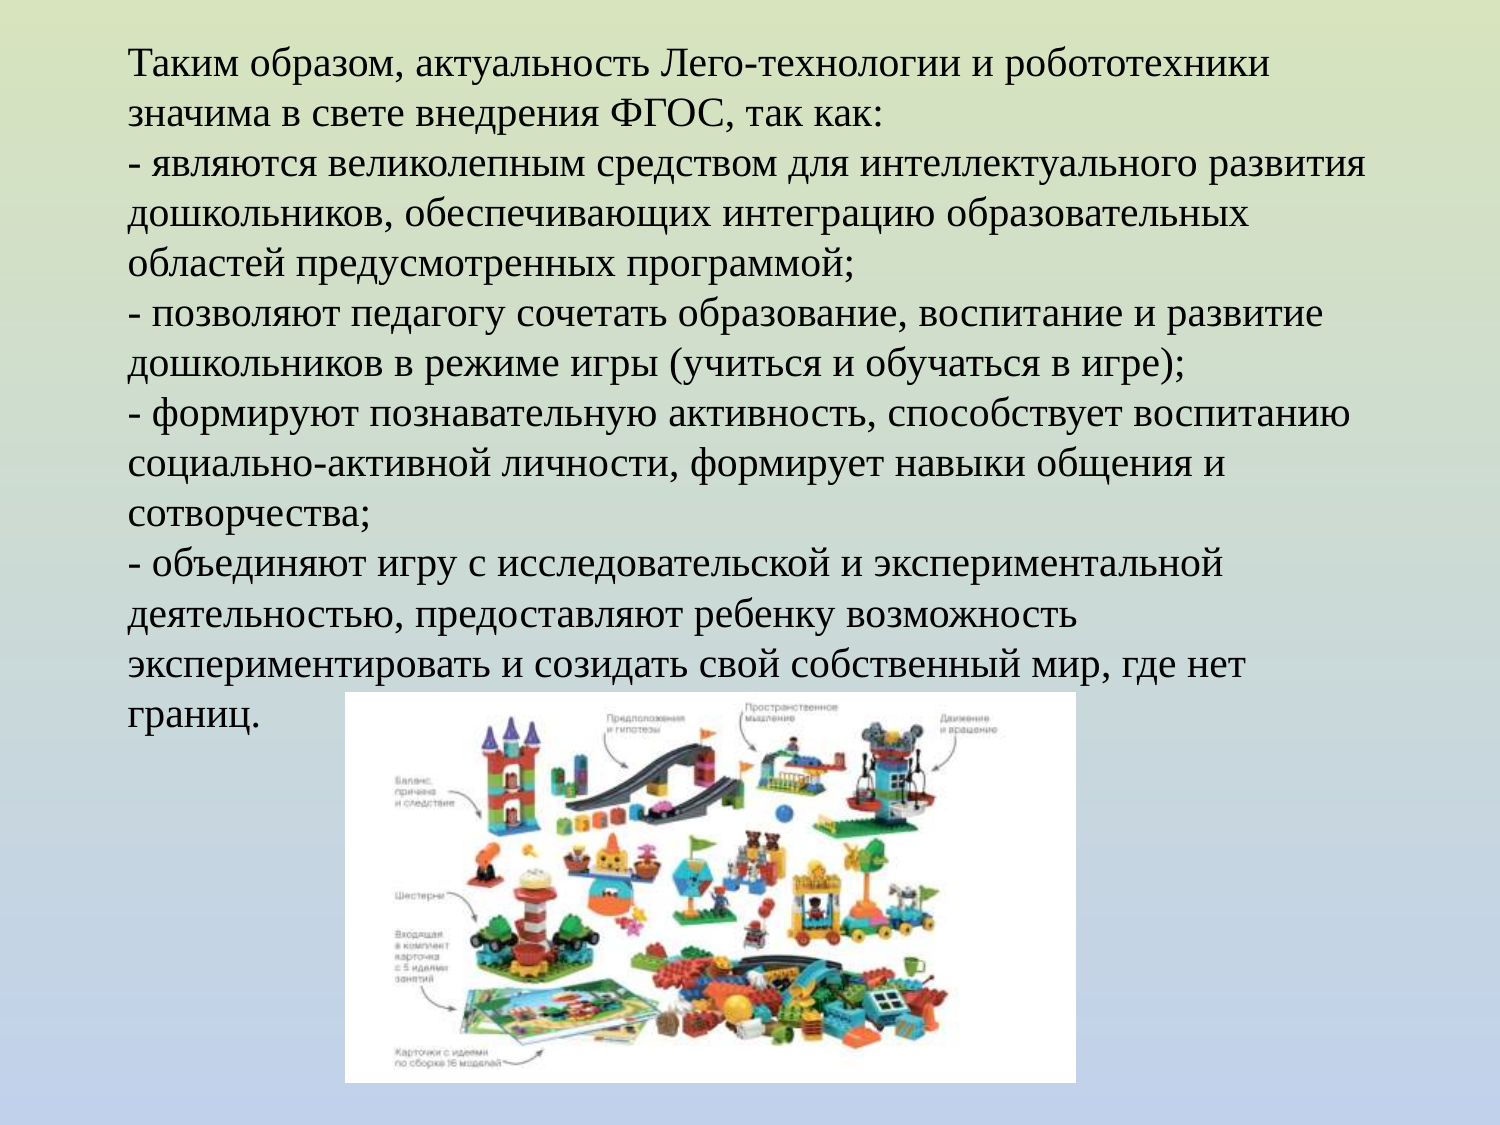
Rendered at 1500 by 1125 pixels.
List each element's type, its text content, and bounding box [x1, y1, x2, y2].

title Таким образом, актуальность Лего-технологии и робототехники значима в свете внедрения ФГОС, так как: - являются великолепным средством для интеллектуального развития дошкольников, обеспечивающих интеграцию образовательных областей предусмотренных программой; - позволяют педагогу сочетать образование, воспитание и развитие дошкольников в режиме игры (учиться и обучаться в игре); - формируют познавательную активность, способствует воспитанию социально-активной личности, формирует навыки общения и сотворчества; - объединяют игру с исследовательской и экспериментальной деятельностью, предоставляют ребенку возможность экспериментировать и созидать свой собственный мир, где нет границ. [112, 243, 1388, 527]
picture [344, 692, 1077, 1083]
